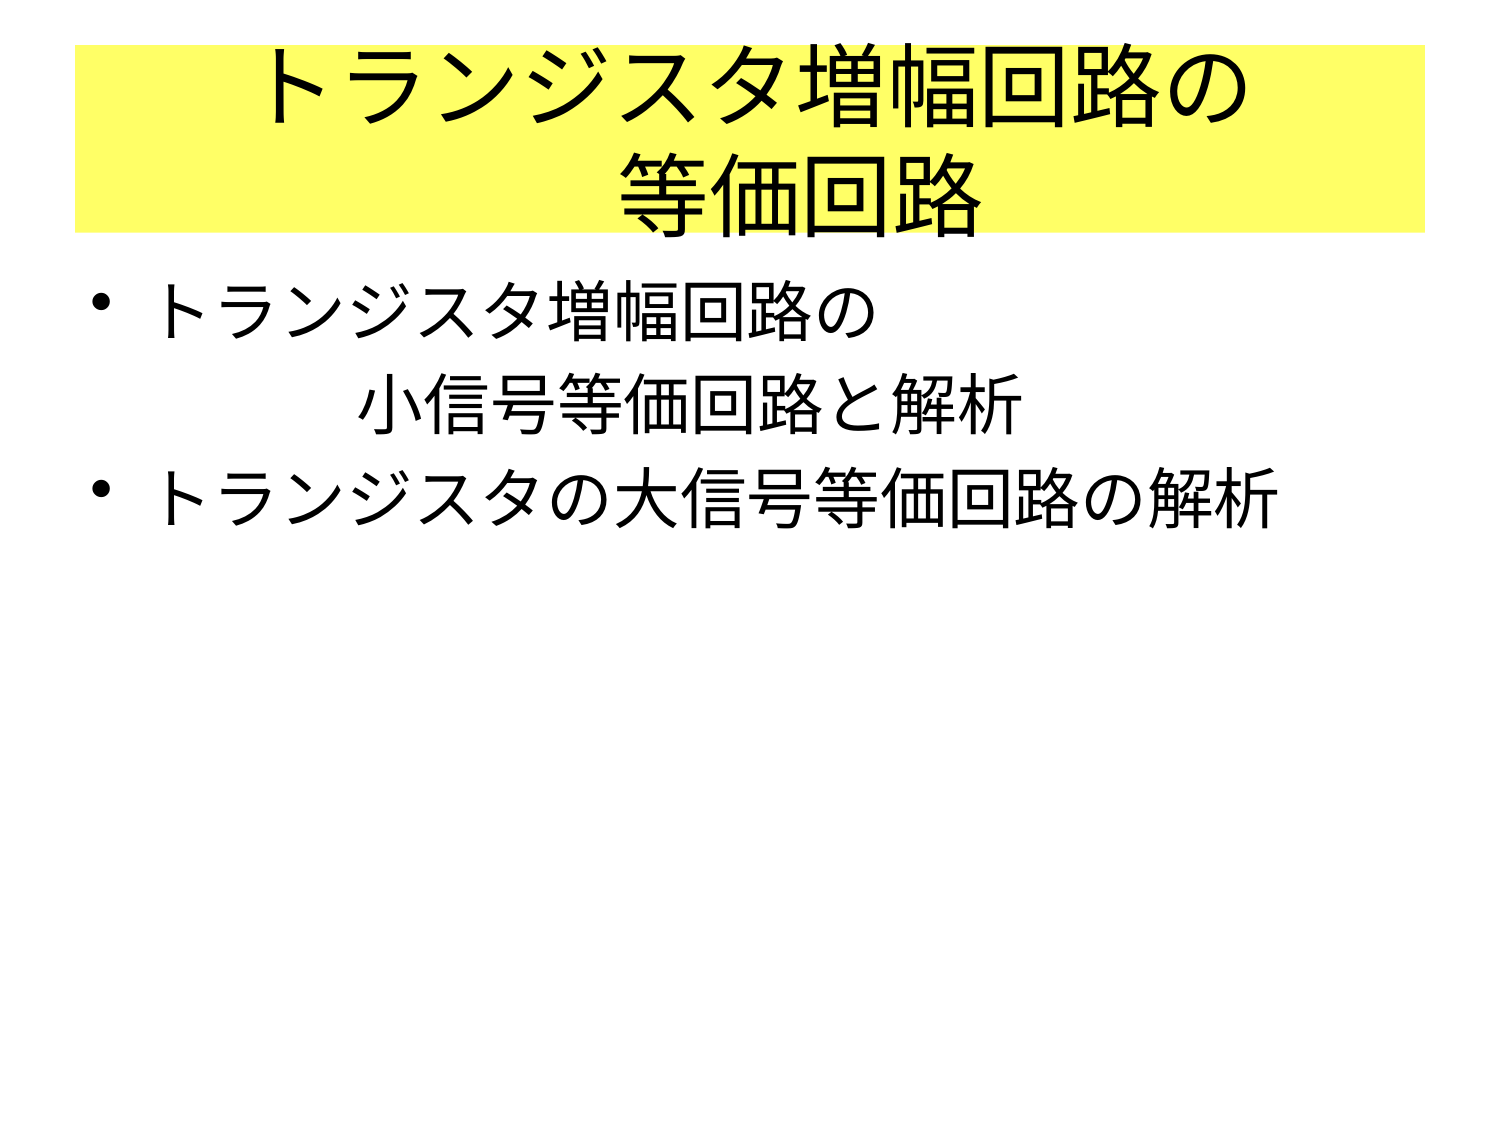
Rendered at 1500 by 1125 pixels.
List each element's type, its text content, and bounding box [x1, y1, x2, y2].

title トランジスタ増幅回路の 等価回路 [74, 44, 1426, 233]
list トランジスタ増幅回路の 小信号等価回路と解析 トランジスタの大信号等価回路の解析 [74, 262, 1426, 1006]
